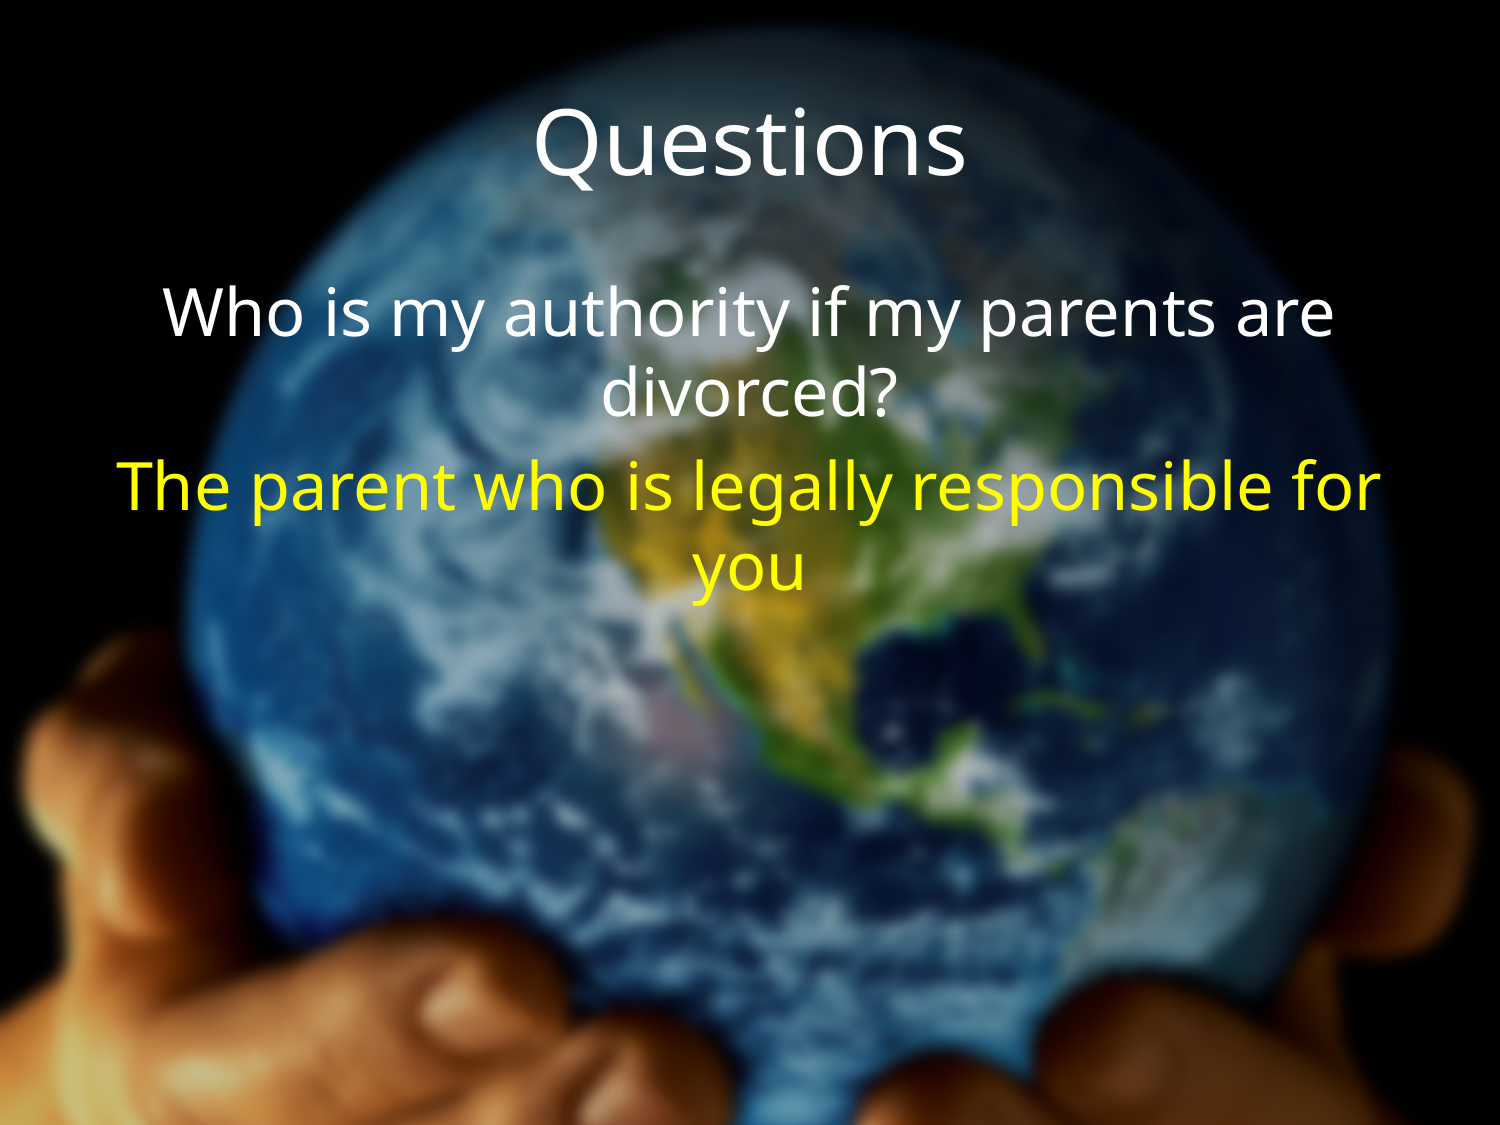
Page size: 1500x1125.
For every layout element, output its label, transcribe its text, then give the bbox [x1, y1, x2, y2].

list Who is my authority if my parents are divorced? The parent who is legally responsible for you [75, 262, 1425, 1005]
picture [0, 0, 1500, 1125]
title Questions [75, 45, 1425, 233]
